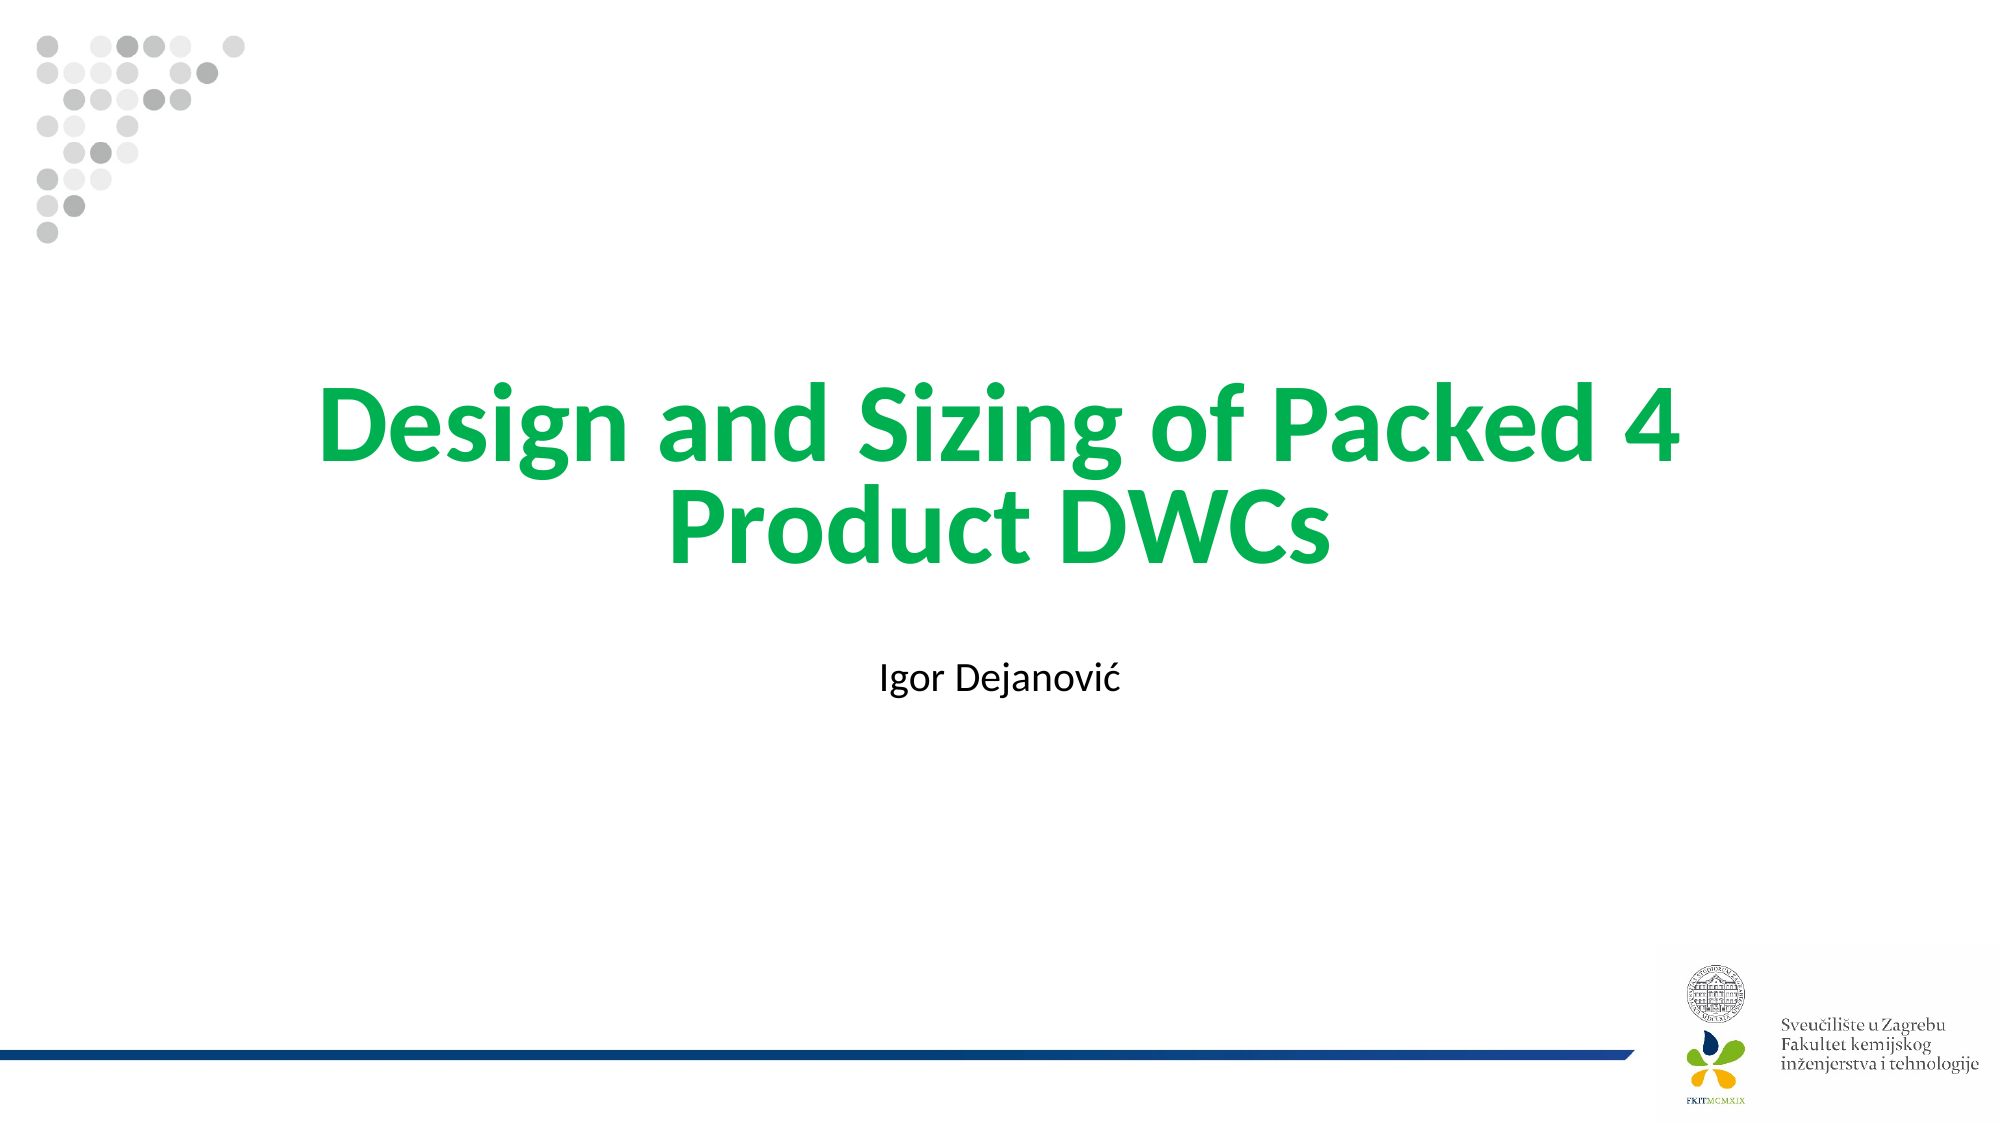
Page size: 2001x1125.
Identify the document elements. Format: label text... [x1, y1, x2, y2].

picture [0, 903, 2000, 1125]
subtitle Igor Dejanović [0, 590, 2000, 903]
picture [0, 0, 2000, 590]
title Design and Sizing of Packed 4 Product DWCs [249, 188, 1750, 590]
